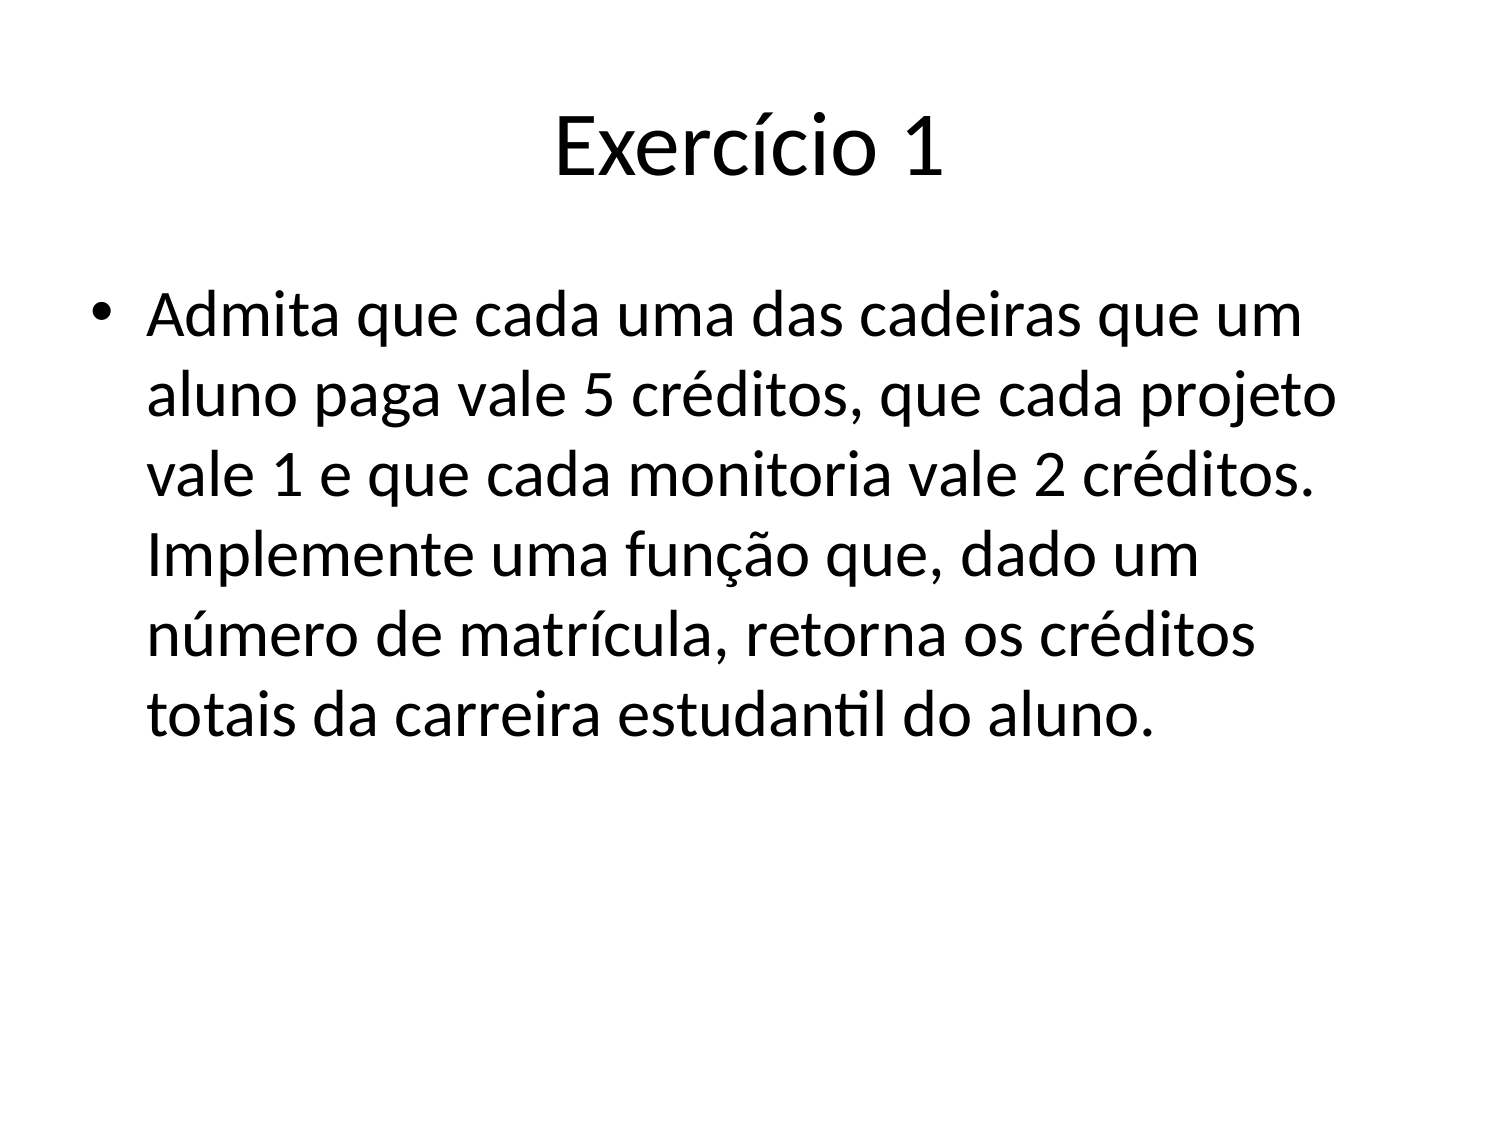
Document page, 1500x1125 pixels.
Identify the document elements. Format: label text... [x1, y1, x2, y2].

list Admita que cada uma das cadeiras que um aluno paga vale 5 créditos, que cada projeto vale 1 e que cada monitoria vale 2 créditos. Implemente uma função que, dado um número de matrícula, retorna os créditos totais da carreira estudantil do aluno. [75, 262, 1425, 1005]
title Exercício 1 [75, 45, 1425, 233]
